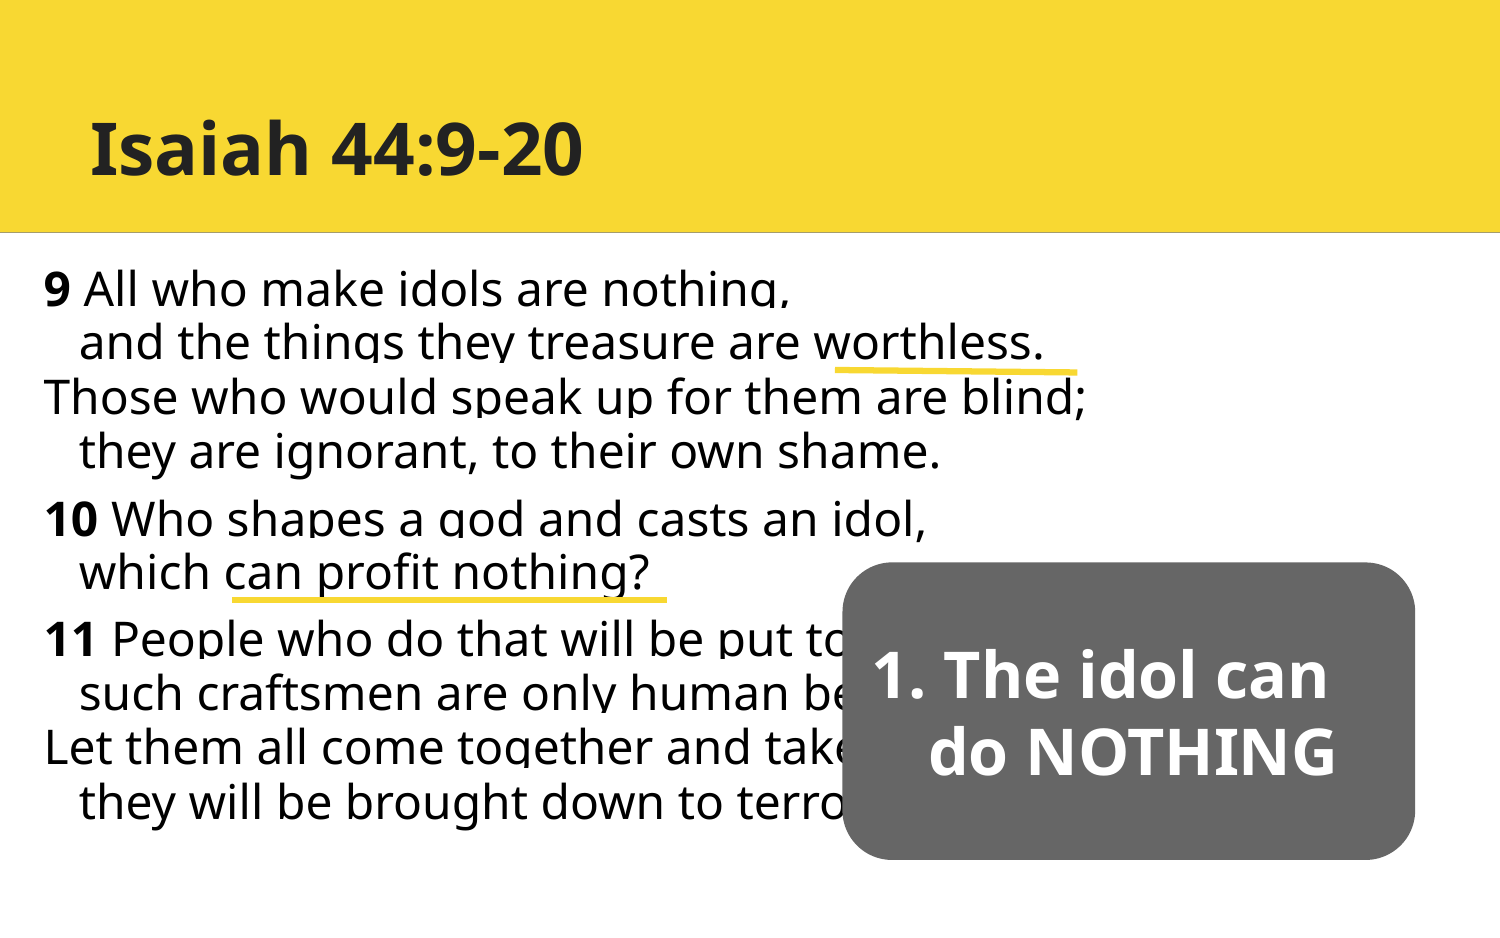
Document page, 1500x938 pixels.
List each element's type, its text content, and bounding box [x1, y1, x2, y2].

list 9 All who make idols are nothing, and the things they treasure are worthless. Those who would speak up for them are blind; they are ignorant, to their own shame. 10 Who shapes a god and casts an idol, which can profit nothing? 11 People who do that will be put to shame; such craftsmen are only human beings. Let them all come together and take their stand; they will be brought down to terror and shame. [28, 234, 1416, 938]
title Isaiah 44:9-20 [0, 0, 1500, 233]
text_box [834, 369, 1078, 373]
text_box 1. The idol can do NOTHING [842, 562, 1416, 860]
